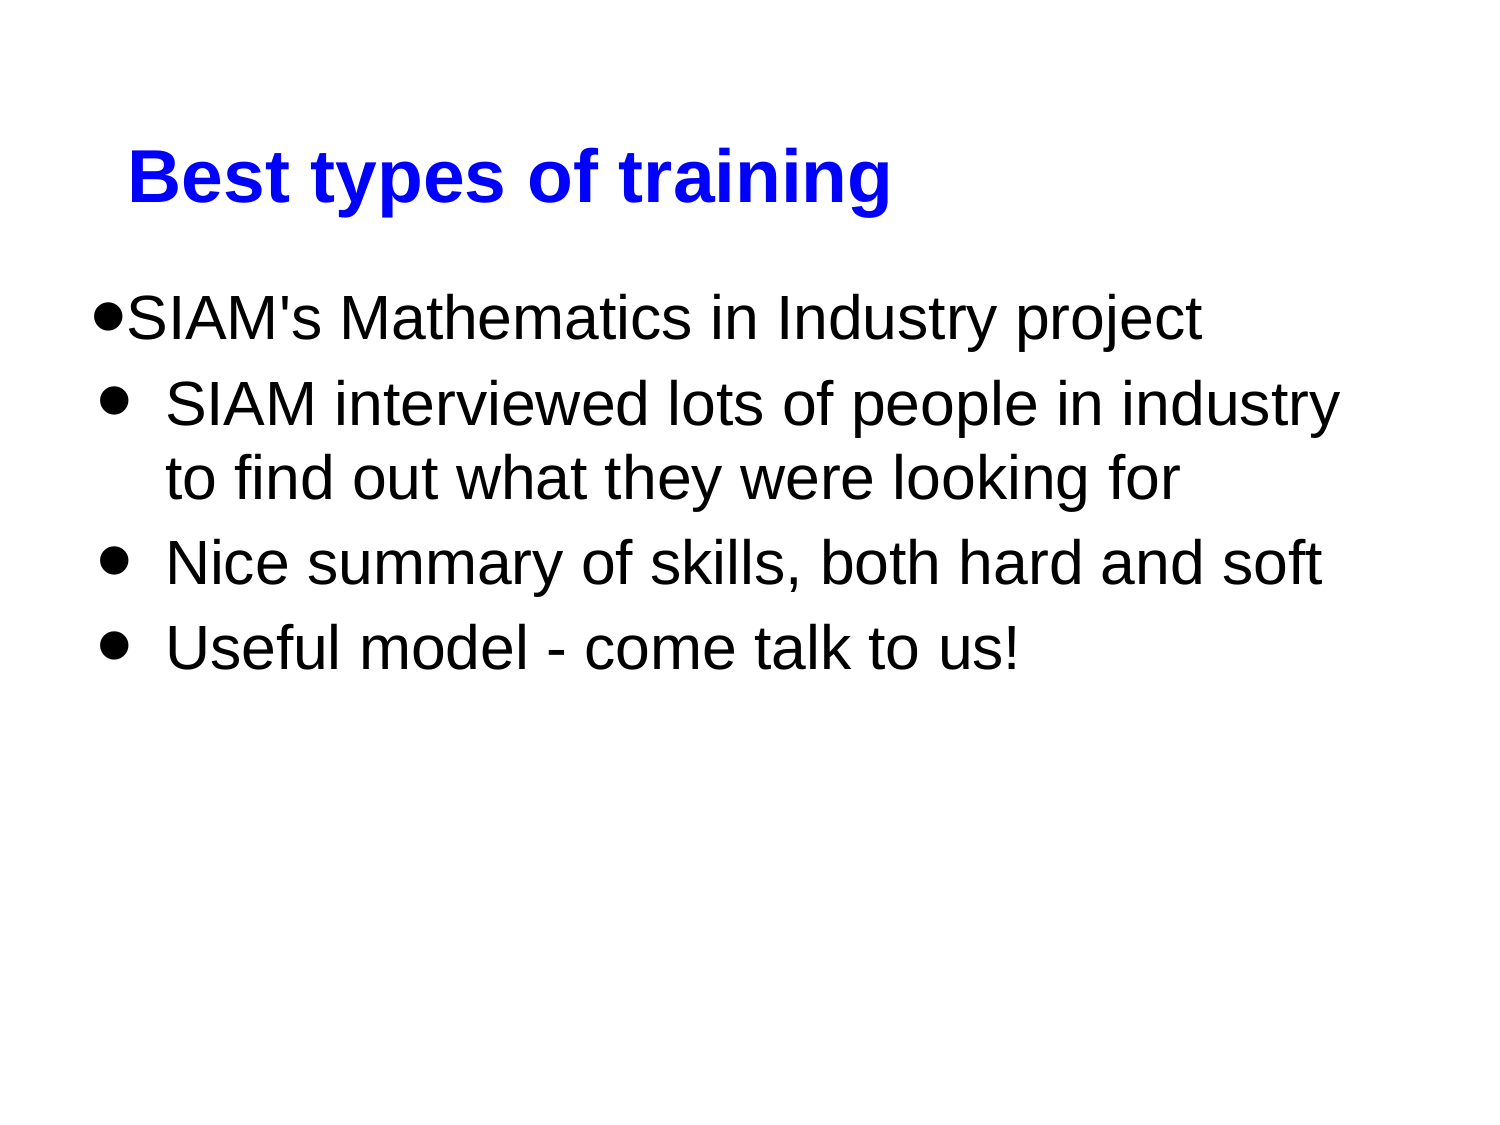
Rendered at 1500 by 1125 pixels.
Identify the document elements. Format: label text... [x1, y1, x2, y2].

list SIAM's Mathematics in Industry project SIAM interviewed lots of people in industry to find out what they were looking for Nice summary of skills, both hard and soft Useful model - come talk to us! [75, 262, 1425, 931]
title Best types of training [75, 14, 1425, 233]
